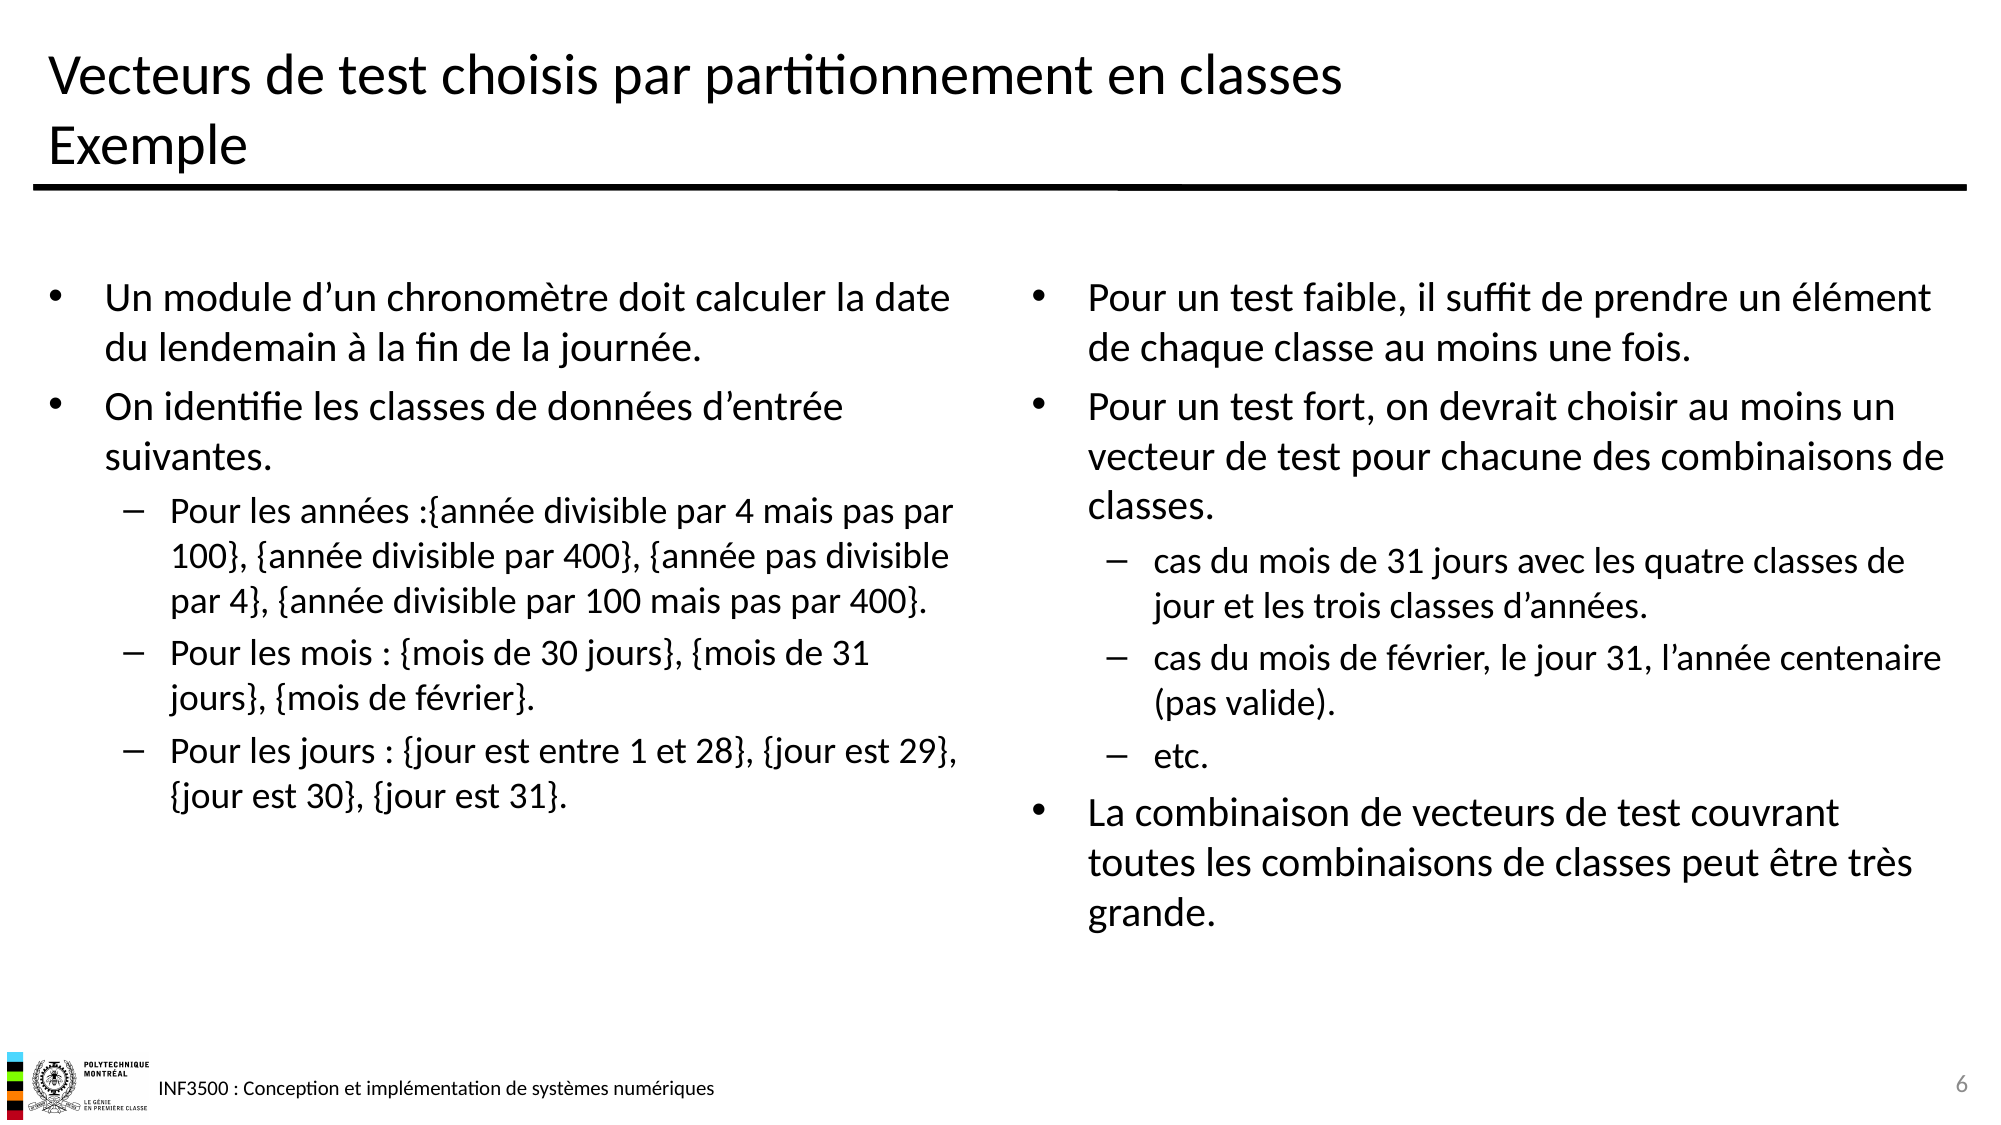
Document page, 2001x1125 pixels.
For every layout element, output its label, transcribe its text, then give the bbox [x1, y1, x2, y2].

picture [7, 1052, 149, 1120]
list Pour un test faible, il suffit de prendre un élément de chaque classe au moins une fois. Pour un test fort, on devrait choisir au moins un vecteur de test pour chacune des combinaisons de classes. cas du mois de 31 jours avec les quatre classes de jour et les trois classes d’années. cas du mois de février, le jour 31, l’année centenaire (pas valide). etc. La combinaison de vecteurs de test couvrant toutes les combinaisons de classes peut être très grande. [1016, 262, 1967, 1026]
title Vecteurs de test choisis par partitionnement en classes Exemple [33, 24, 1967, 188]
list Un module d’un chronomètre doit calculer la date du lendemain à la fin de la journée. On identifie les classes de données d’entrée suivantes. Pour les années :{année divisible par 4 mais pas par 100}, {année divisible par 400}, {année pas divisible par 4}, {année divisible par 100 mais pas par 400}. Pour les mois : {mois de 30 jours}, {mois de 31 jours}, {mois de février}. Pour les jours : {jour est entre 1 et 28}, {jour est 29}, {jour est 30}, {jour est 31}. [33, 262, 984, 1026]
slide_number 6 [1883, 1052, 1984, 1113]
